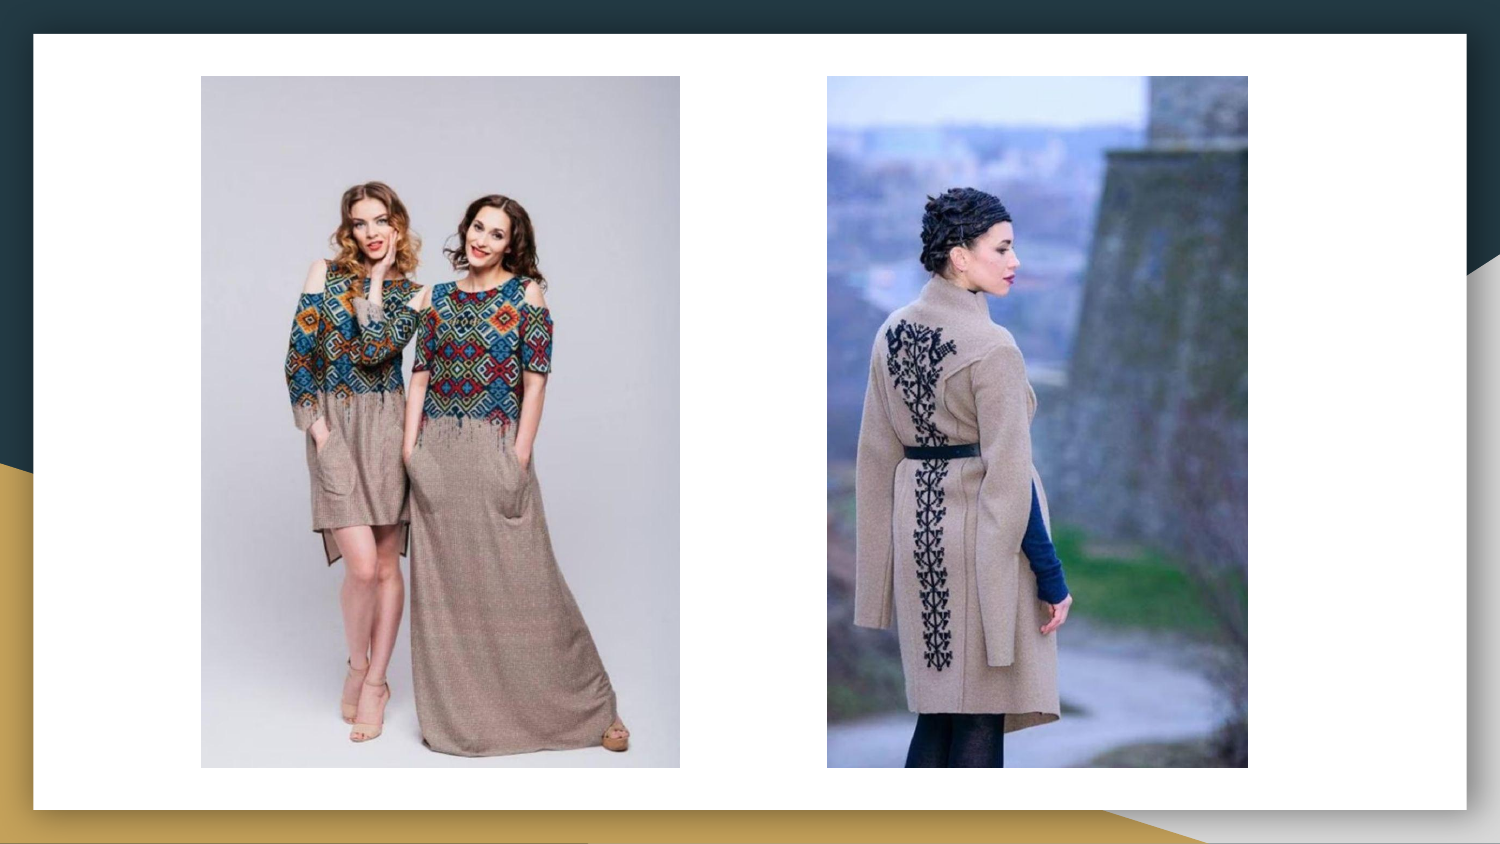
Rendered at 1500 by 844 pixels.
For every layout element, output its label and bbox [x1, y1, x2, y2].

picture [827, 75, 1248, 768]
picture [200, 75, 680, 768]
